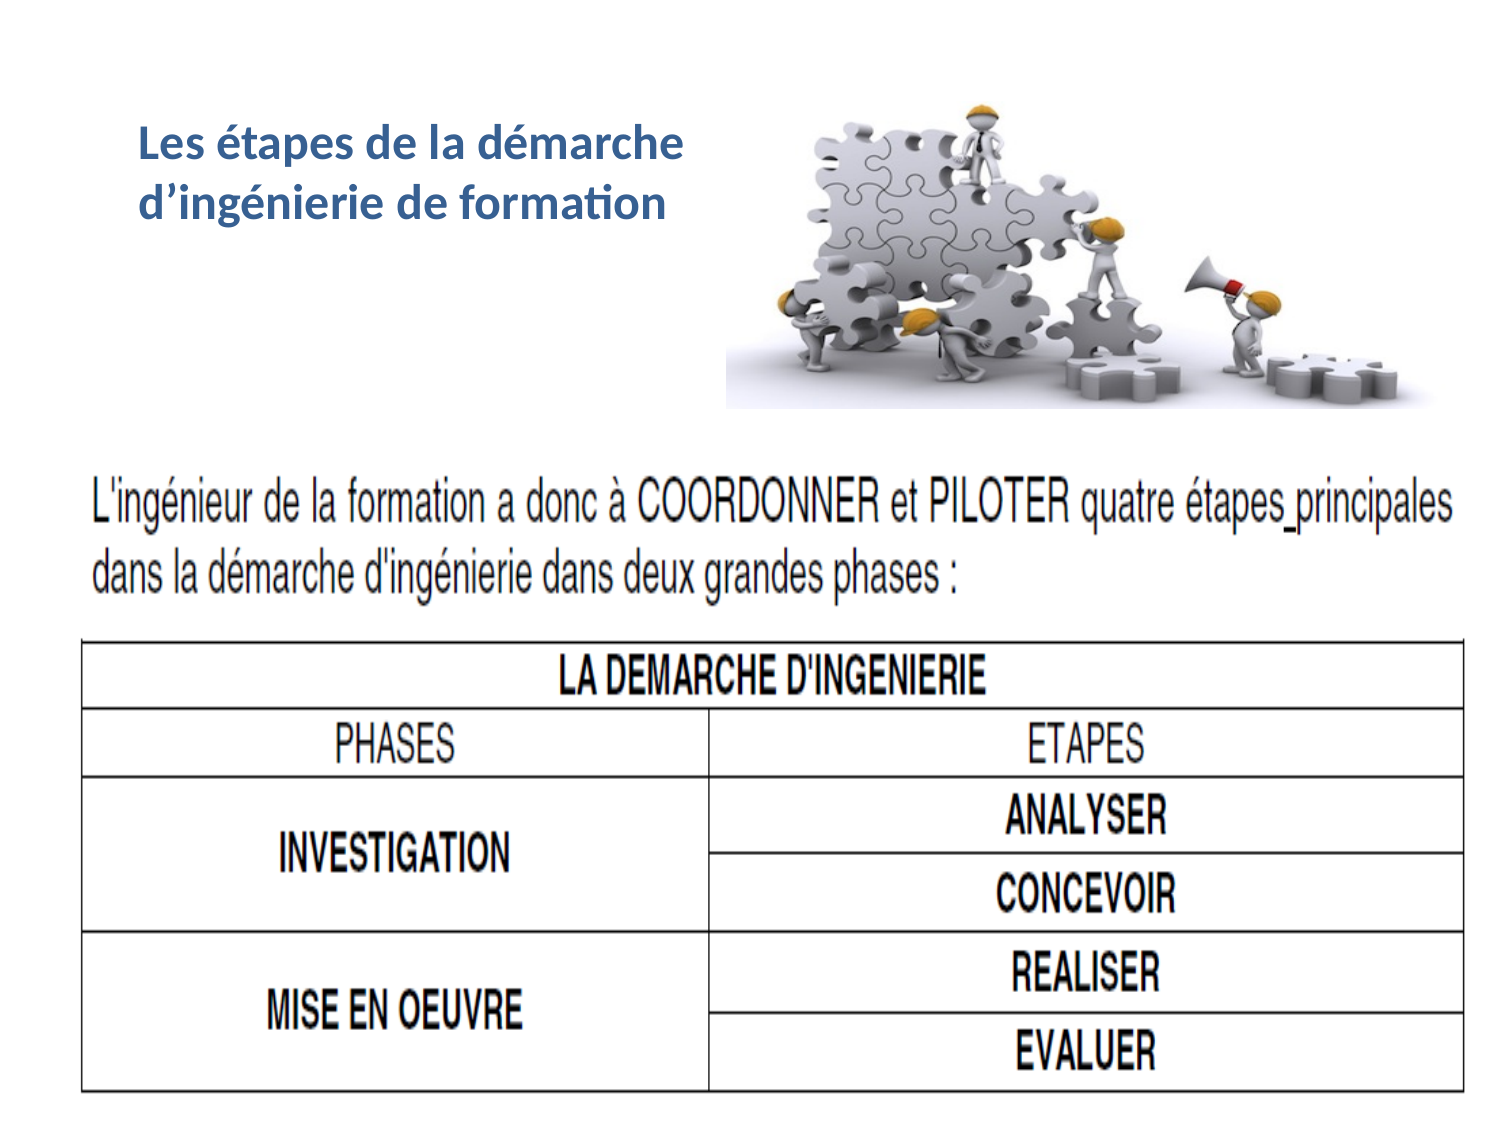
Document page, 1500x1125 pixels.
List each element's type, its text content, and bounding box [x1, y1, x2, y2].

picture [49, 467, 1474, 1101]
text_box Les étapes de la démarche d’ingénierie de formation [123, 101, 726, 237]
picture [726, 101, 1452, 410]
